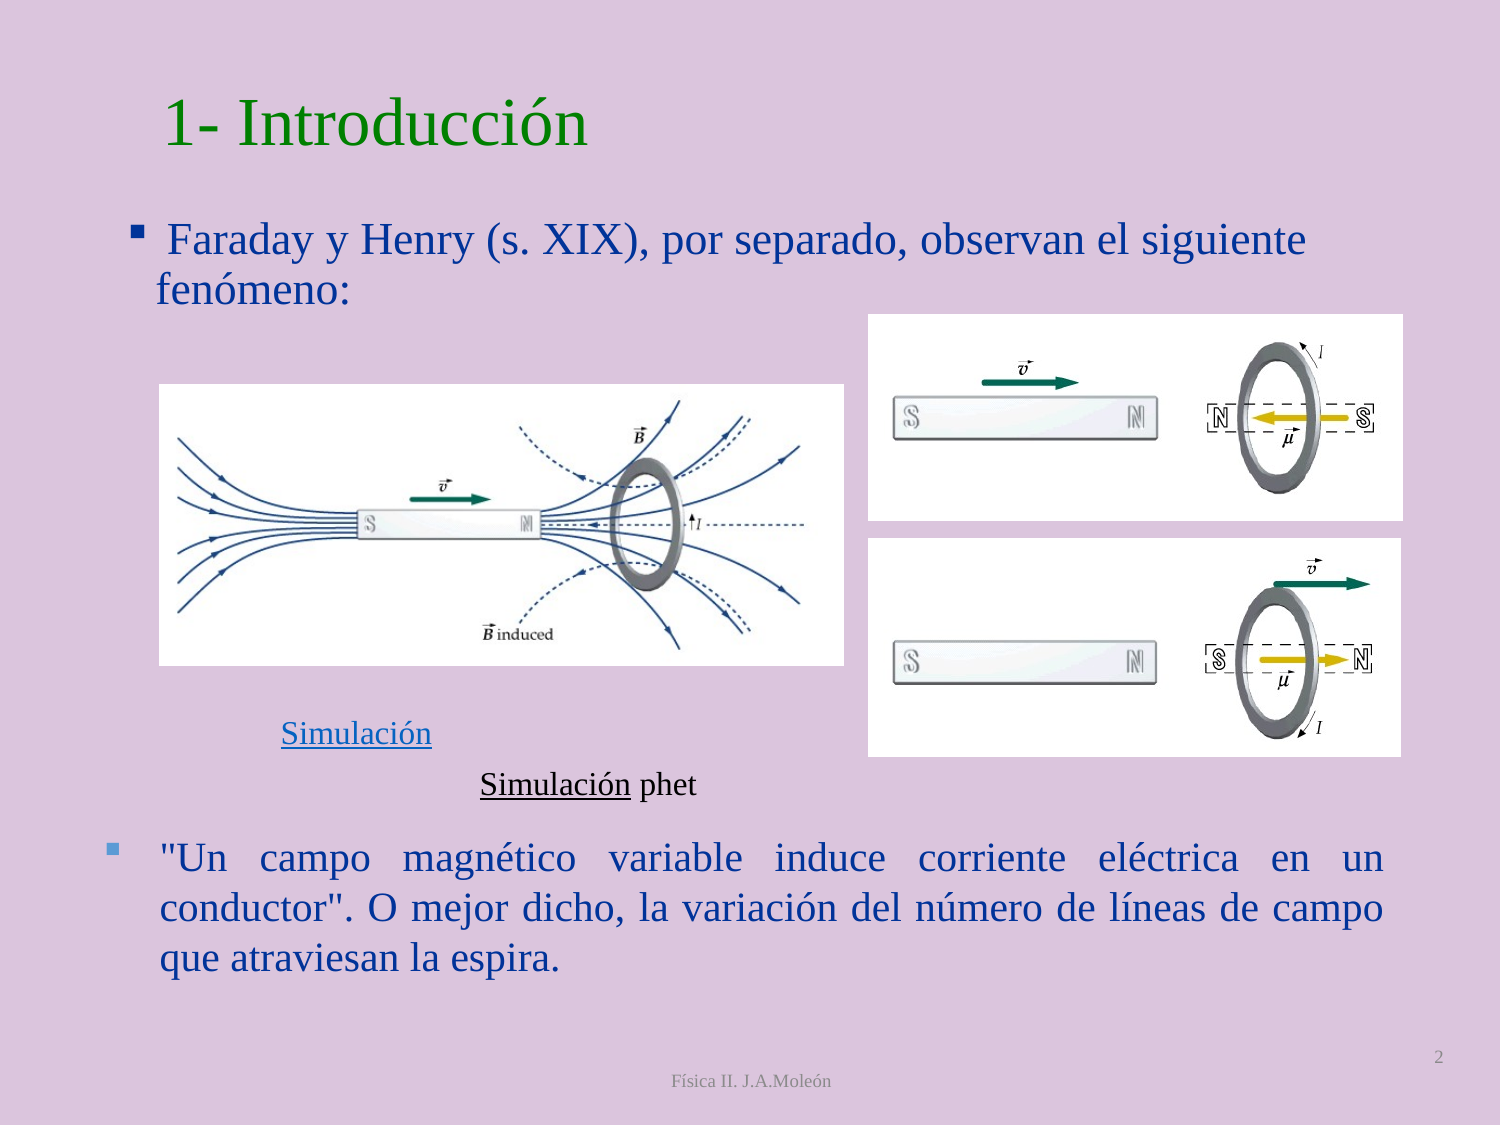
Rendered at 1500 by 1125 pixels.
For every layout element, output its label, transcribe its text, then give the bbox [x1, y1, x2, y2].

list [868, 314, 1403, 522]
footer Física II. J.A.Moleón [513, 1042, 989, 1118]
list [159, 384, 844, 666]
title 1- Introducción [147, 66, 821, 181]
list Faraday y Henry (s. XIX), por separado, observan el siguiente fenómeno: [112, 208, 1413, 389]
picture [868, 538, 1401, 757]
text_box "Un campo magnético variable induce corriente eléctrica en un conductor". O mejor dicho, la variación del número de líneas de campo que atraviesan la espira. [88, 822, 1400, 988]
text_box Simulación phet [438, 755, 739, 810]
text_box Simulación [206, 704, 507, 759]
slide_number 2 [1146, 1018, 1459, 1094]
